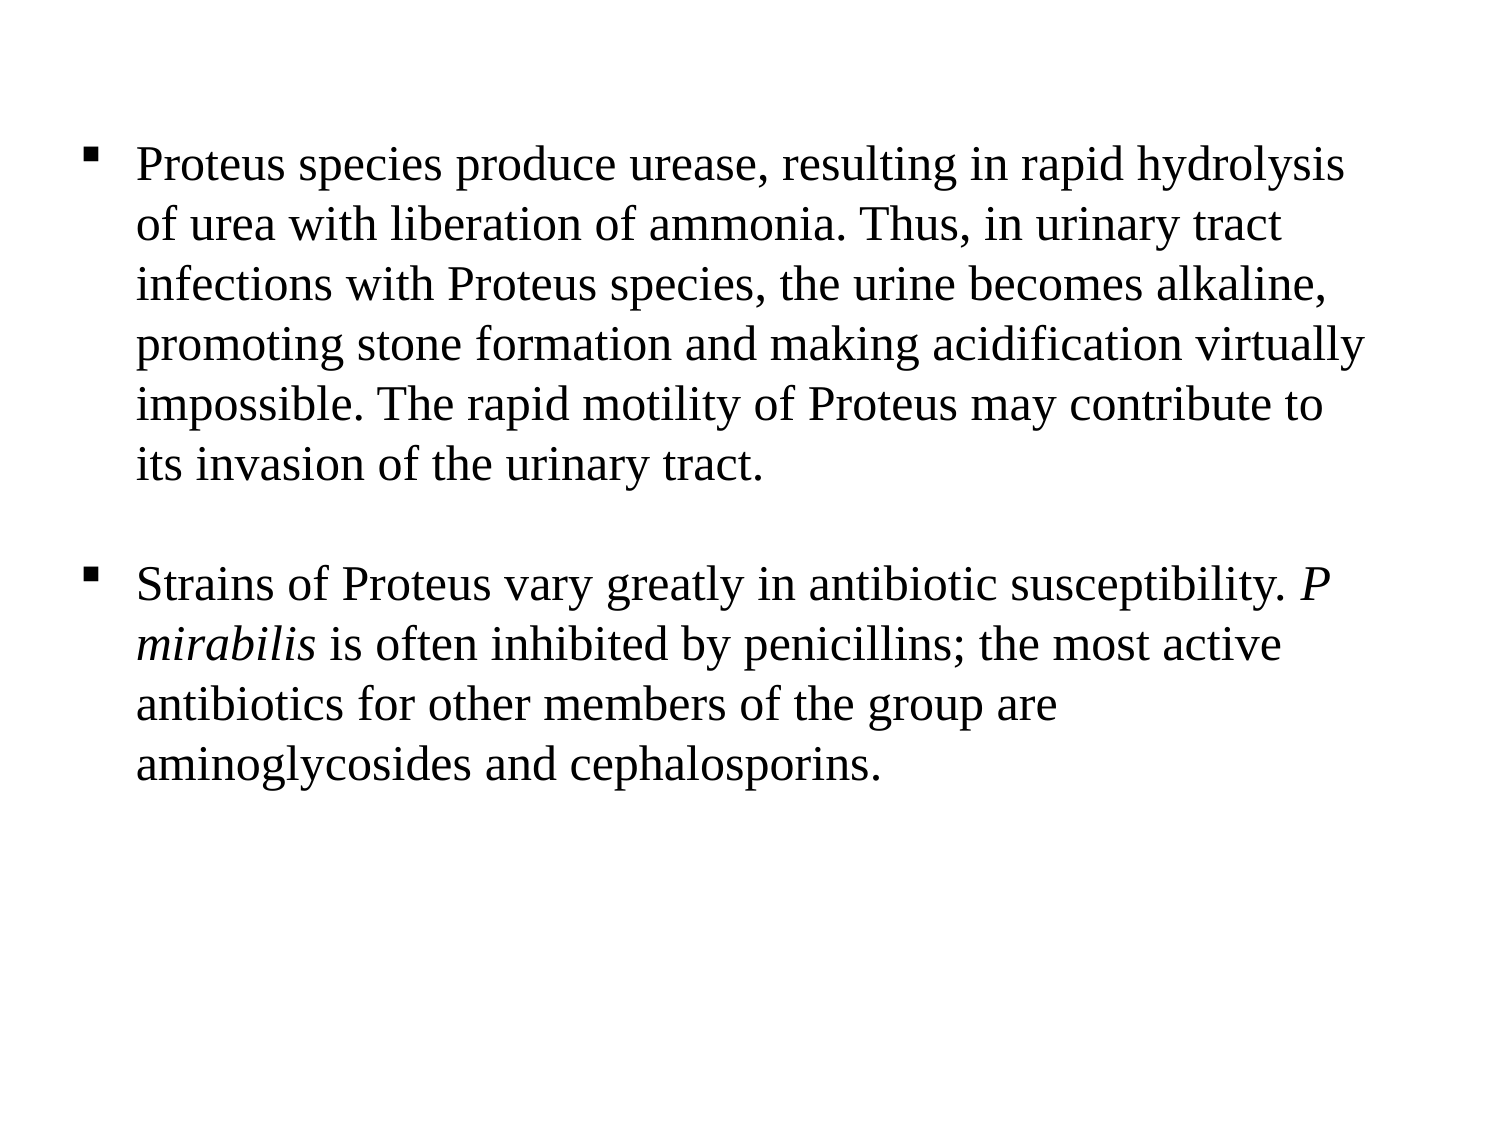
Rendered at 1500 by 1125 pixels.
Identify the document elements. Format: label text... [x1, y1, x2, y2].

text_box Proteus species produce urease, resulting in rapid hydrolysis of urea with liberation of ammonia. Thus, in urinary tract infections with Proteus species, the urine becomes alkaline, promoting stone formation and making acidification virtually impossible. The rapid motility of Proteus may contribute to its invasion of the urinary tract. Strains of Proteus vary greatly in antibiotic susceptibility. P mirabilis is often inhibited by penicillins; the most active antibiotics for other members of the group are aminoglycosides and cephalosporins. [64, 78, 1388, 798]
